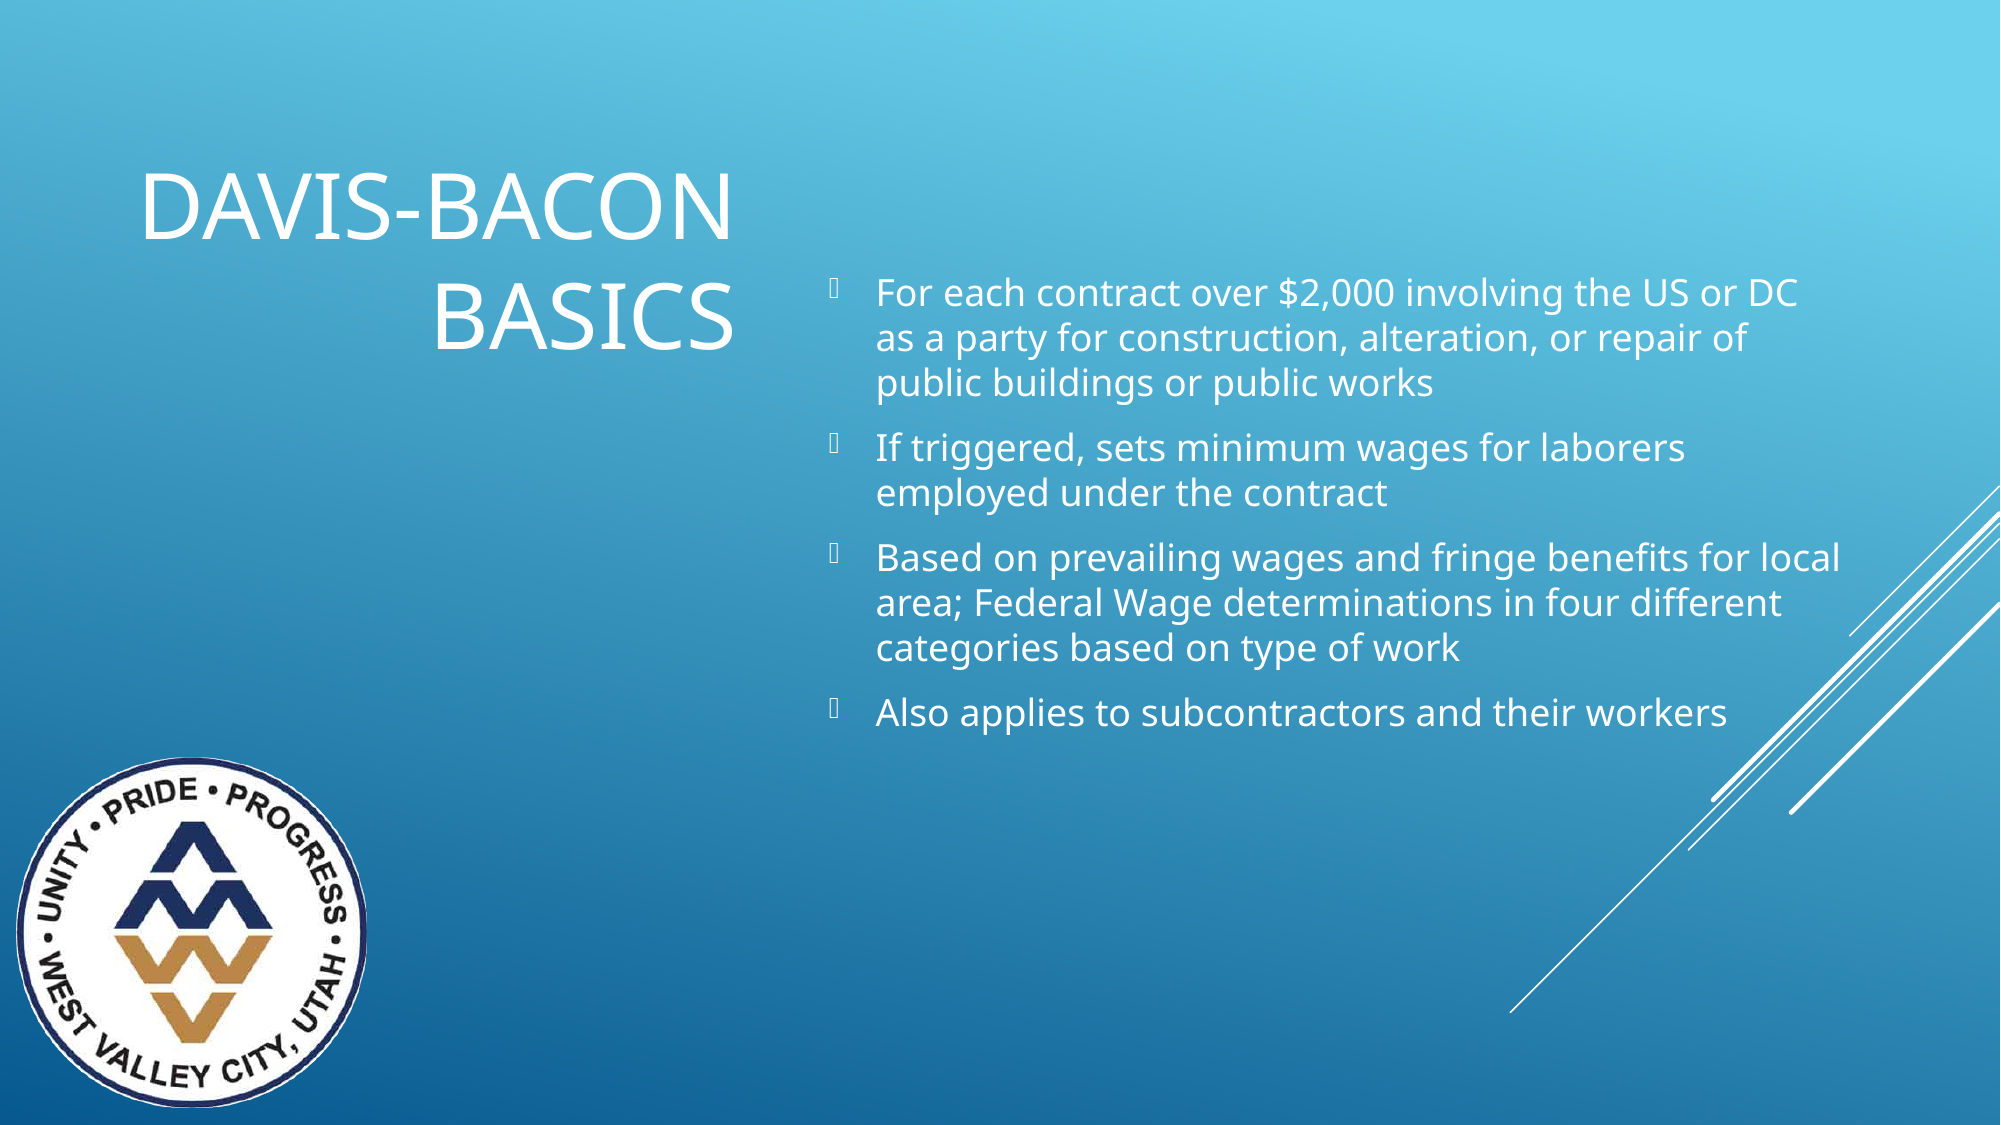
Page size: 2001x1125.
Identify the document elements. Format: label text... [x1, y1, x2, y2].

title DAVIS-BACON BASICS [65, 32, 753, 483]
picture [15, 756, 367, 1108]
list For each contract over $2,000 involving the US or DC as a party for construction, alteration, or repair of public buildings or public works If triggered, sets minimum wages for laborers employed under the contract Based on prevailing wages and fringe benefits for local area; Federal Wage determinations in four different categories based on type of work Also applies to subcontractors and their workers [813, 86, 1859, 918]
